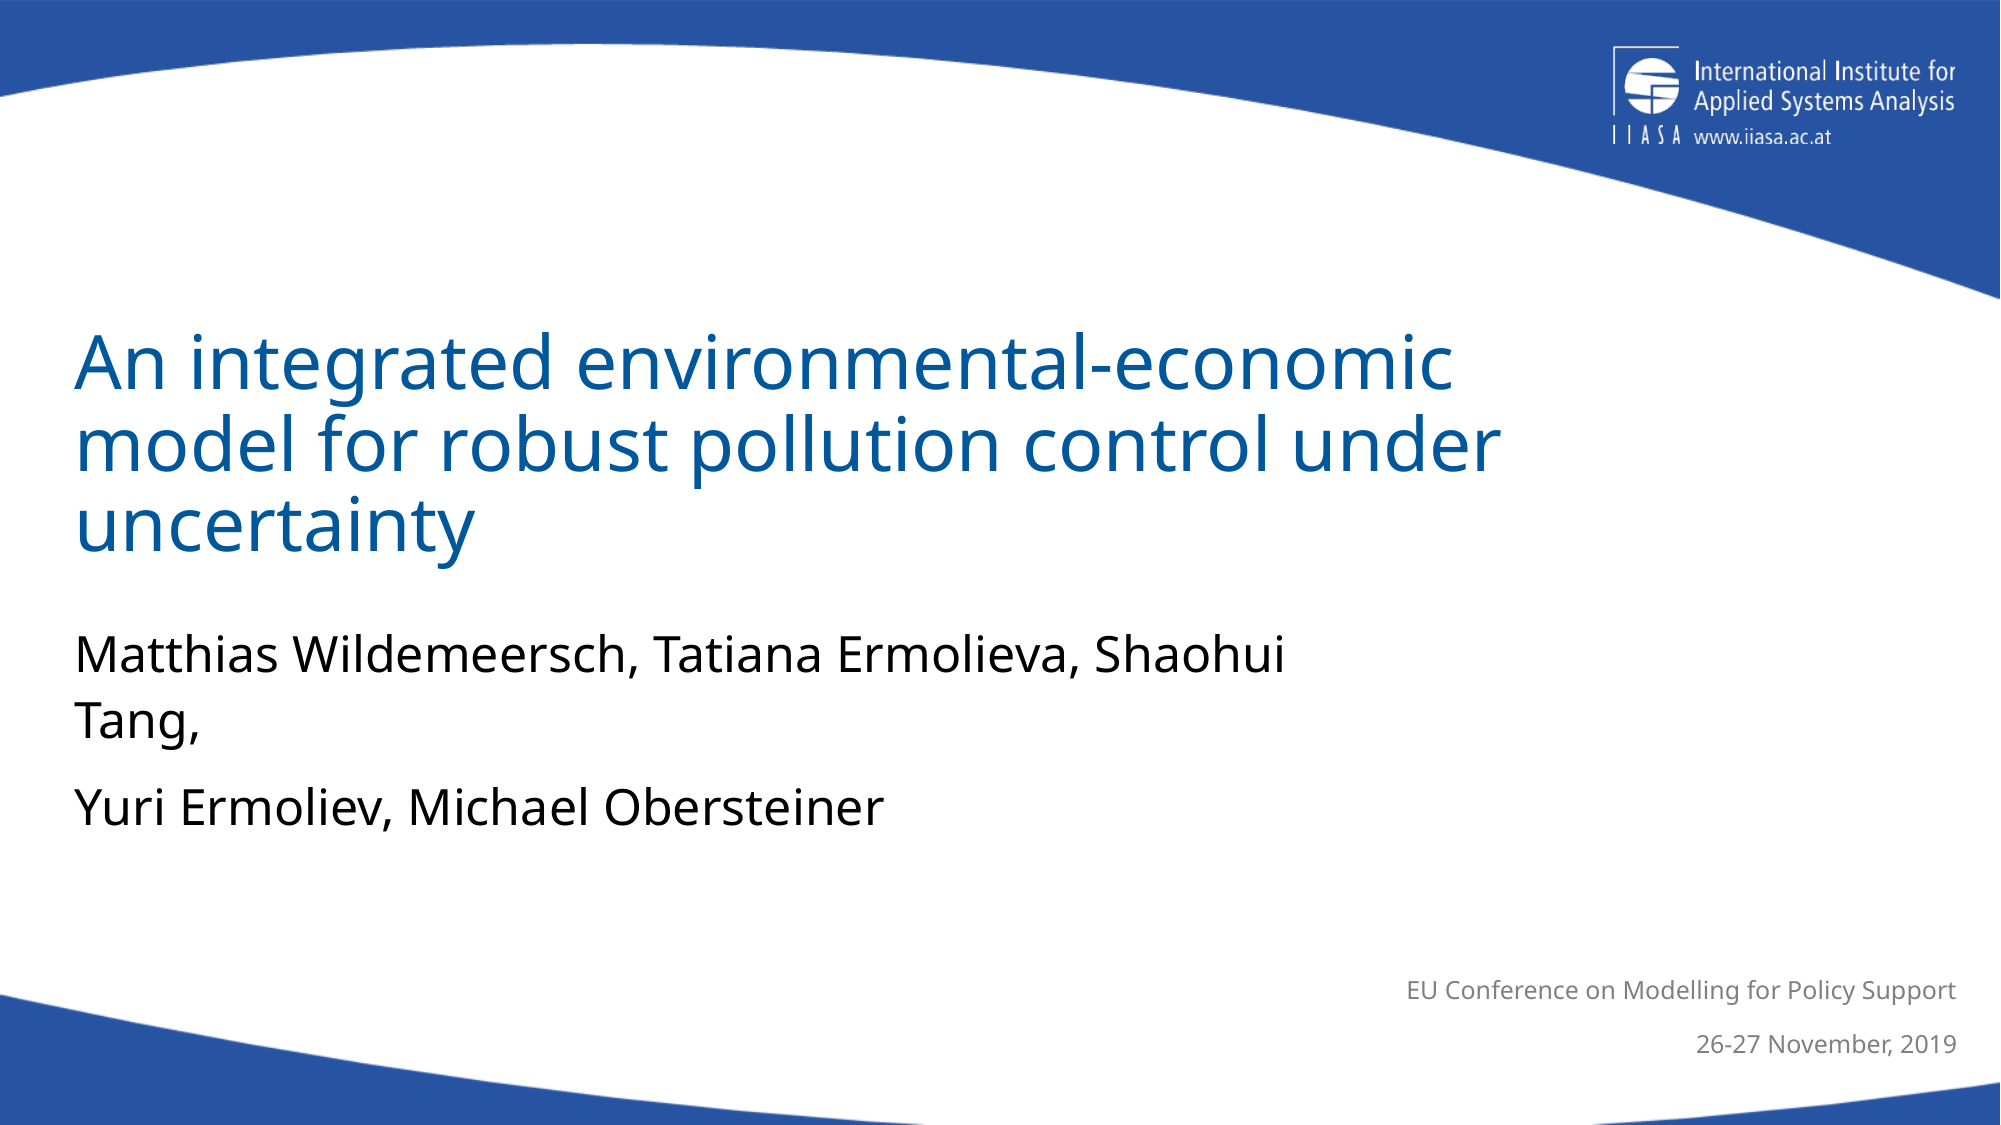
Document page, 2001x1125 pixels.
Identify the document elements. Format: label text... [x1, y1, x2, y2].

text_box EU Conference on Modelling for Policy Support 26-27 November, 2019 [1253, 885, 1973, 1067]
picture [0, 885, 2000, 1125]
picture [0, 0, 2000, 322]
subtitle Matthias Wildemeersch, Tatiana Ermolieva, Shaohui Tang, Yuri Ermoliev, Michael Obersteiner [59, 608, 1404, 778]
title An integrated environmental-economic model for robust pollution control under uncertainty [59, 369, 1644, 576]
